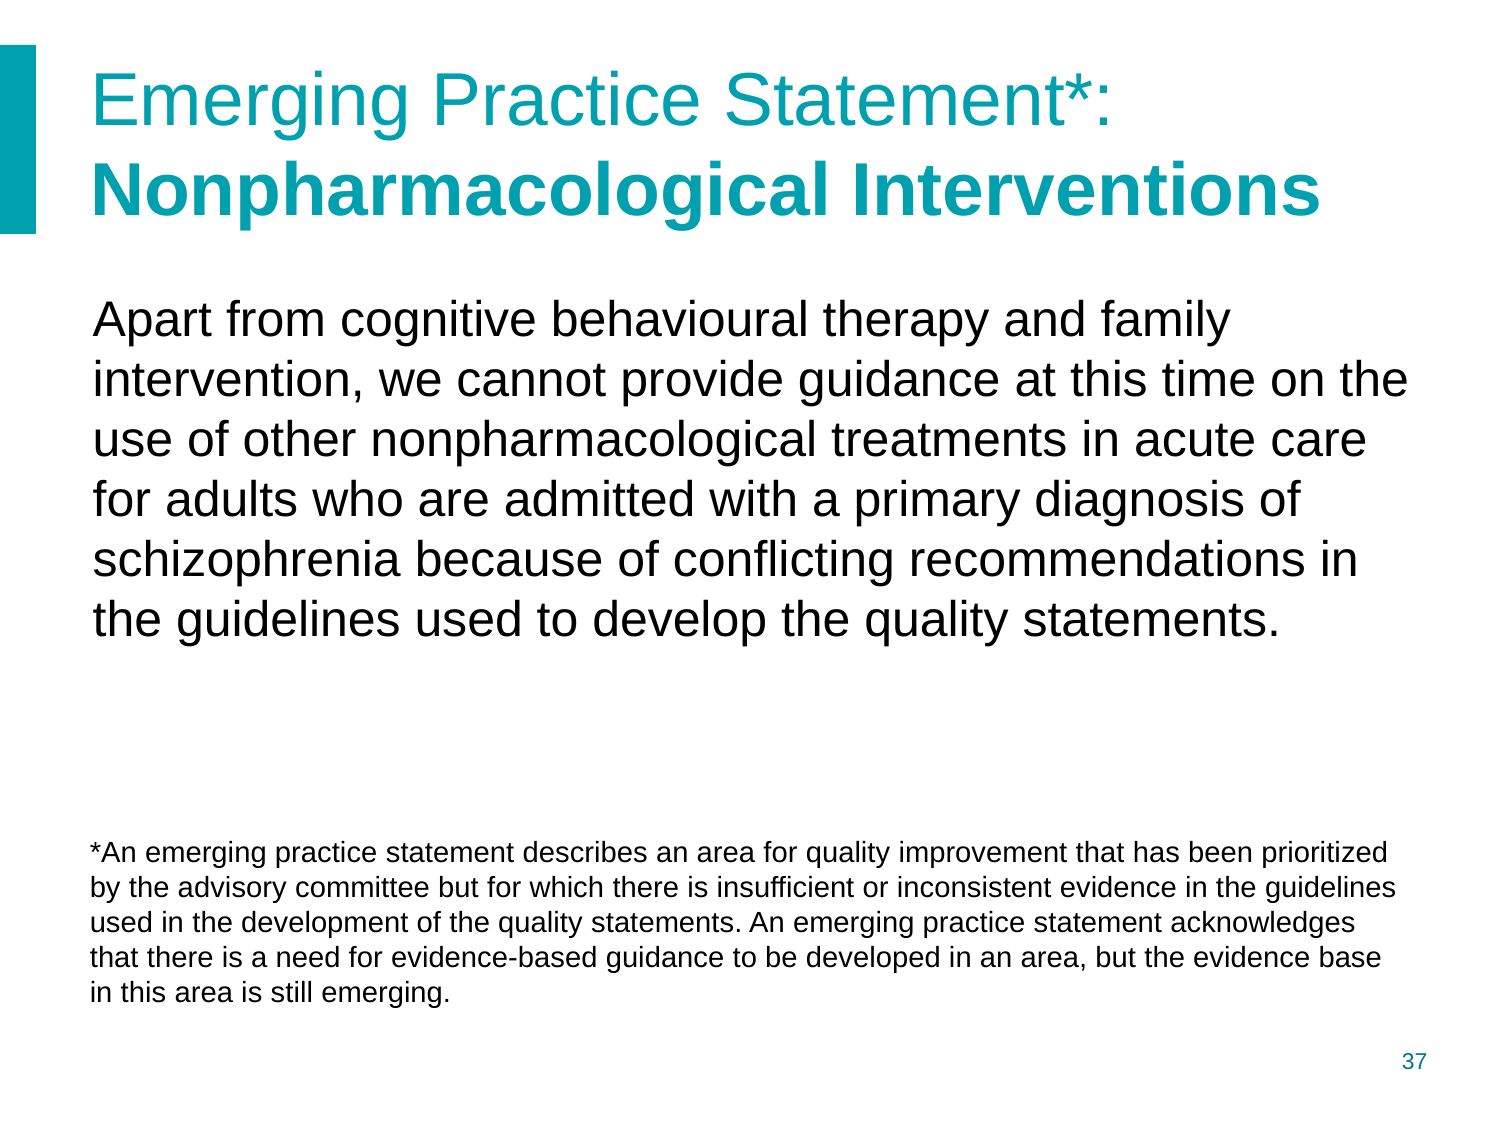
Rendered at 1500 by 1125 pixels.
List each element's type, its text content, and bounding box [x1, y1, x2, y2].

text_box *An emerging practice statement describes an area for quality improvement that has been prioritized by the advisory committee but for which there is insufficient or inconsistent evidence in the guidelines used in the development of the quality statements. An emerging practice statement acknowledges that there is a need for evidence-based guidance to be developed in an area, but the evidence base in this area is still emerging. [74, 825, 1425, 1016]
title Emerging Practice Statement*: Nonpharmacological Interventions [75, 45, 1428, 237]
list Apart from cognitive behavioural therapy and family intervention, we cannot provide guidance at this time on the use of other nonpharmacological treatments in acute care for adults who are admitted with a primary diagnosis of schizophrenia because of conflicting recommendations in the guidelines used to develop the quality statements. [75, 278, 1425, 825]
